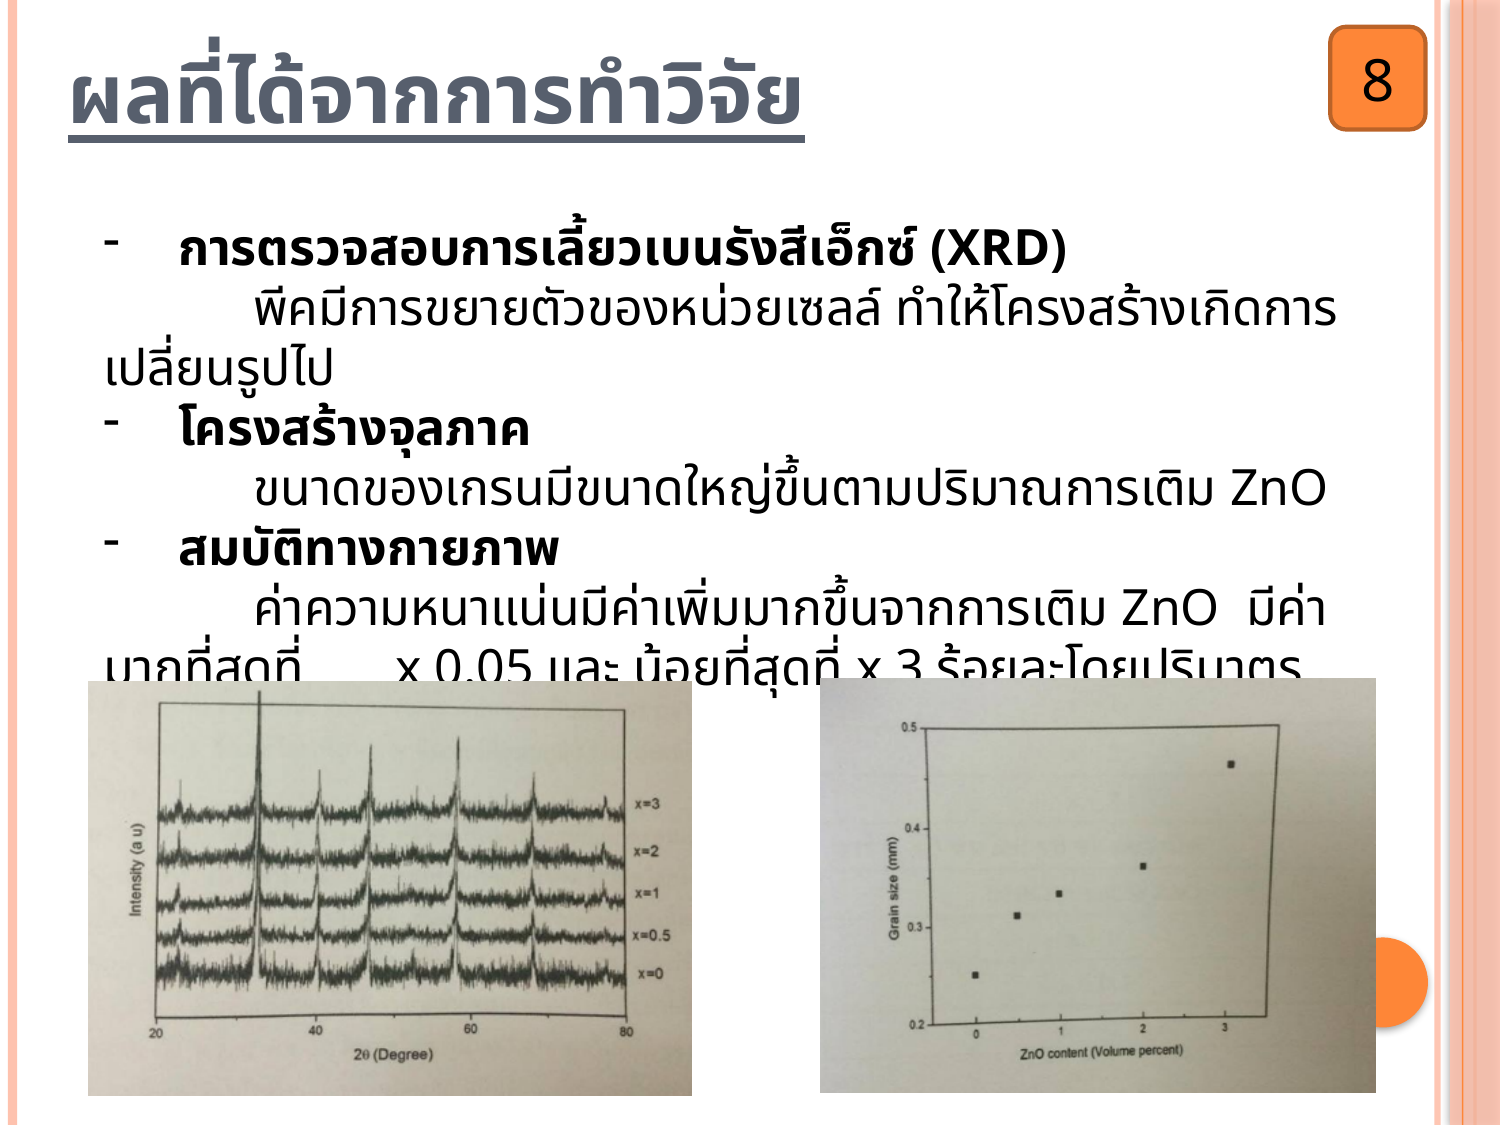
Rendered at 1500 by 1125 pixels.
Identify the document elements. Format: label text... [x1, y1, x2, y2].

text_box การตรวจสอบการเลี้ยวเบนรังสีเอ็กซ์ (XRD) พีคมีการขยายตัวของหน่วยเซลล์ ทำให้โครงสร้างเกิดการเปลี่ยนรูปไป โครงสร้างจุลภาค ขนาดของเกรนมีขนาดใหญ่ขึ้นตามปริมาณการเติม ZnO สมบัติทางกายภาพ ค่าความหนาแน่นมีค่าเพิ่มมากขึ้นจากการเติม ZnO มีค่ามากที่สุดที่ x 0.05 และ น้อยที่สุดที่ x 3 ร้อยละโดยปริมาตร [88, 208, 1412, 763]
title ผลที่ได้จากการทำวิจัย [53, 0, 1279, 148]
text_box 8 [1328, 24, 1428, 132]
picture [87, 680, 692, 1096]
picture [820, 678, 1377, 1094]
